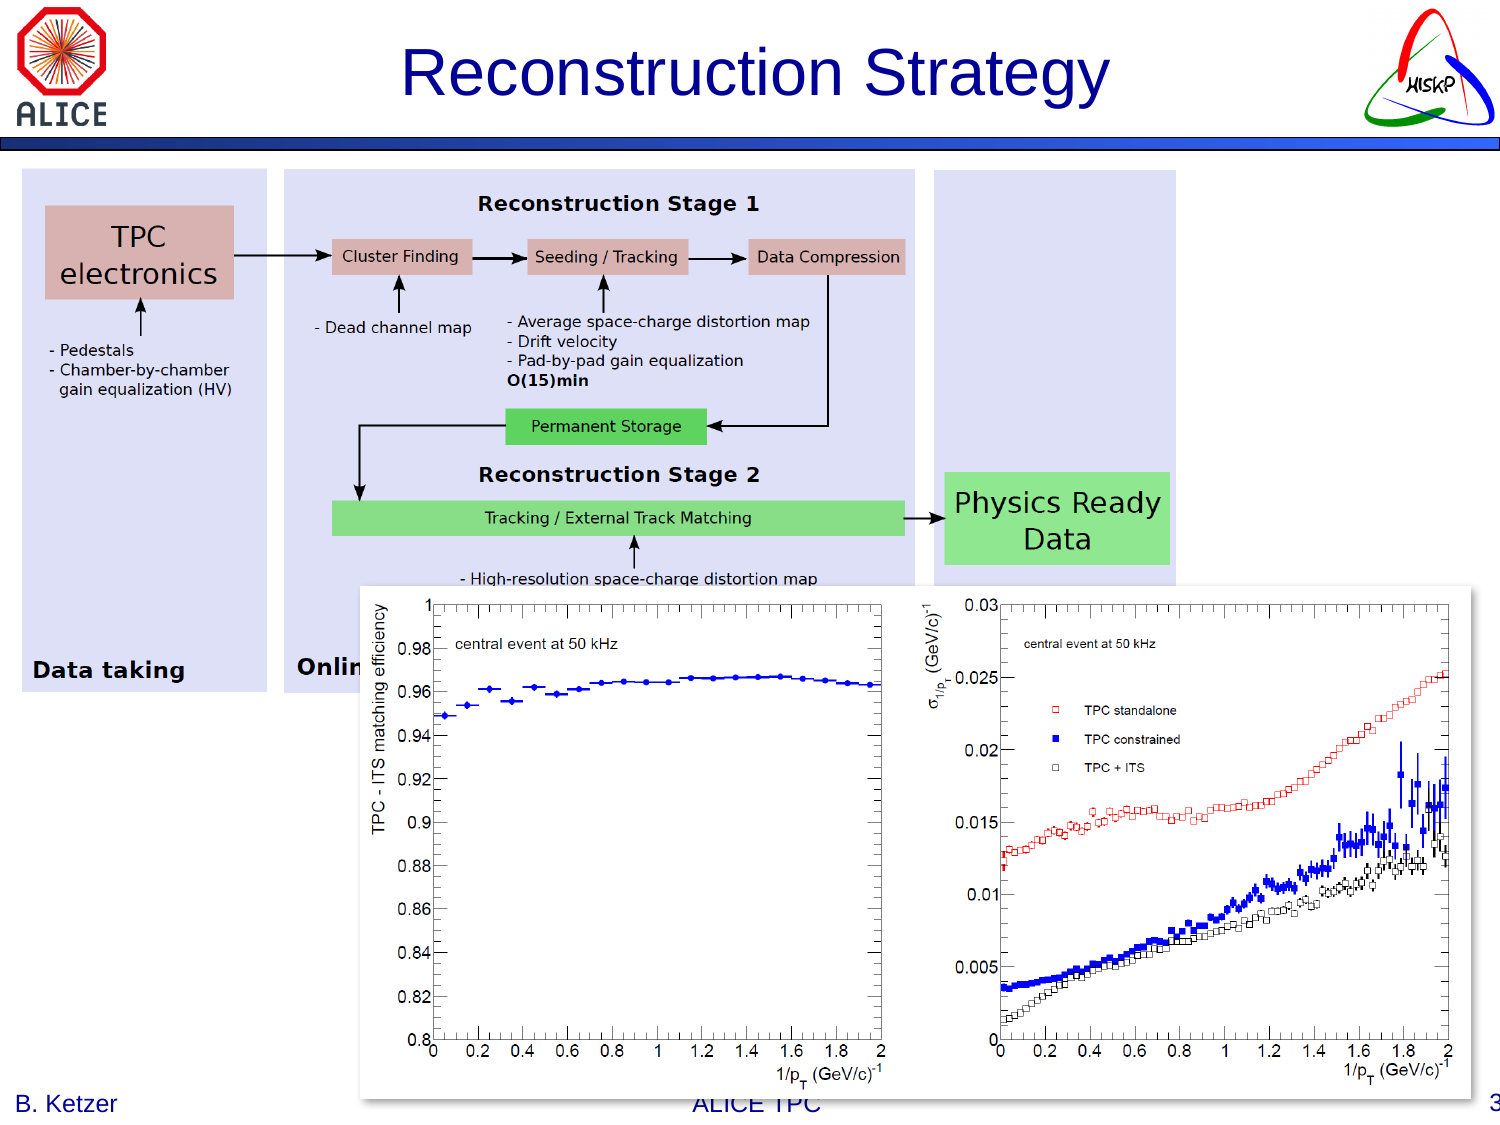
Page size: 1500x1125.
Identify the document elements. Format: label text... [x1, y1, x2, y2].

picture [17, 7, 106, 126]
title Reconstruction Strategy [149, 0, 1363, 138]
picture [17, 163, 1471, 1099]
picture [1364, 8, 1495, 127]
